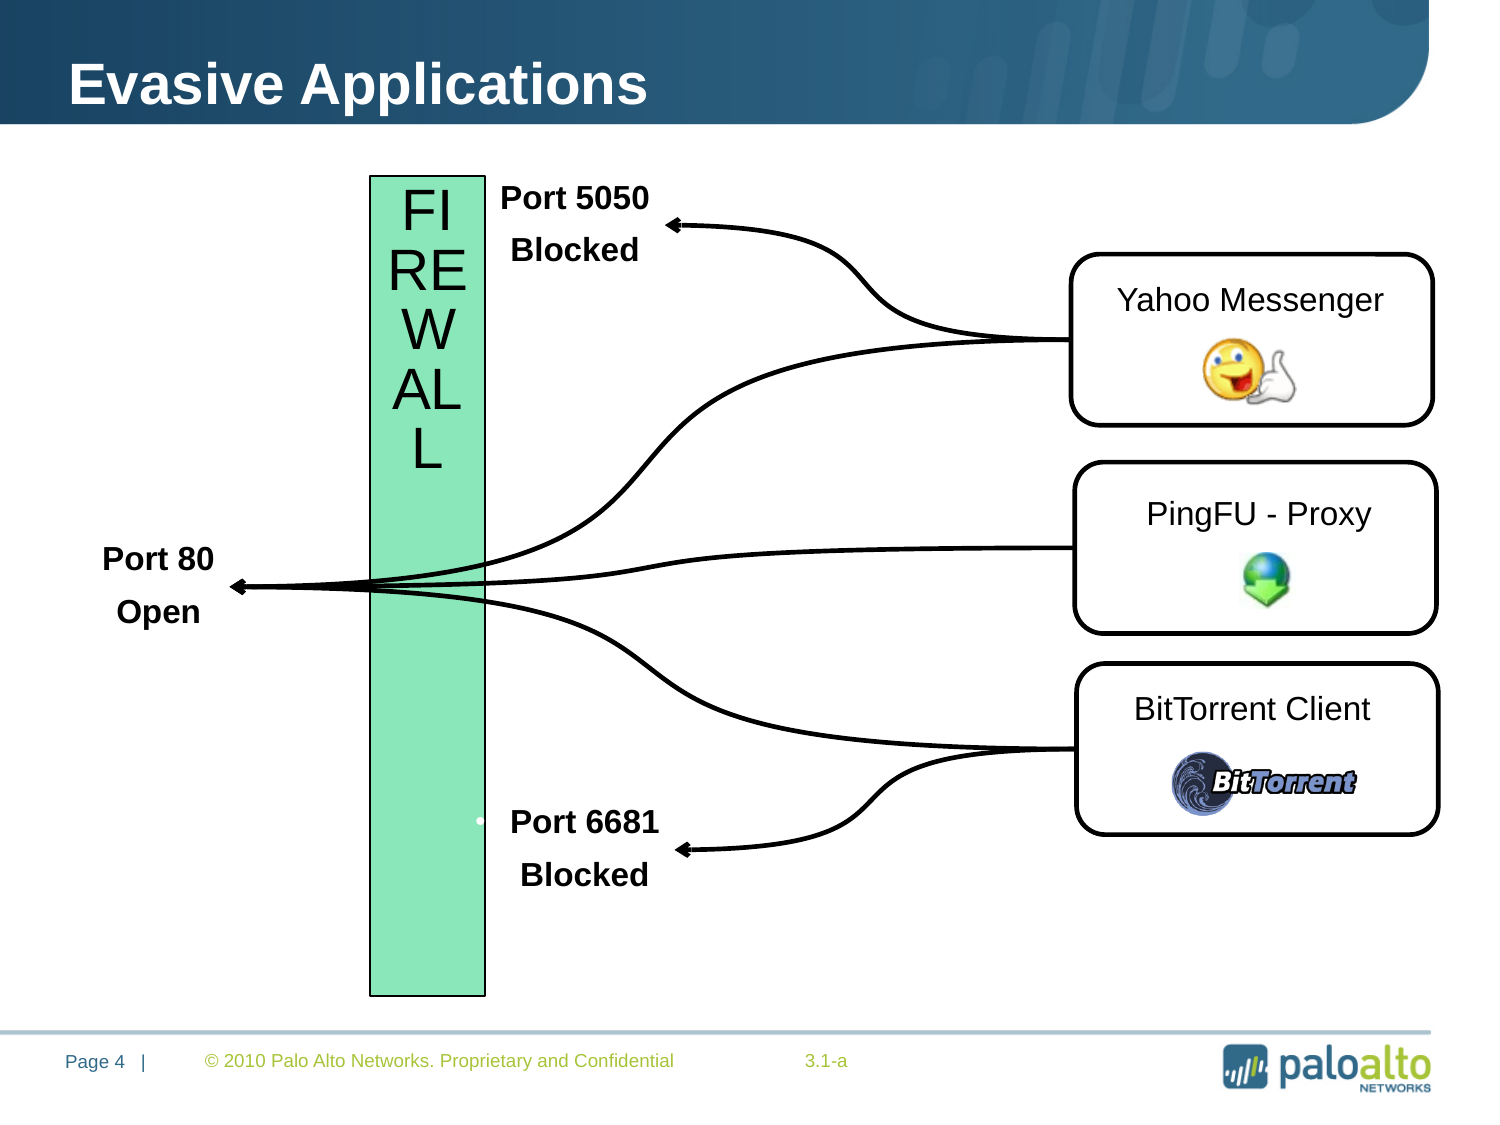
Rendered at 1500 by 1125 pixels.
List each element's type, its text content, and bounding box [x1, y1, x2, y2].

text_box Port 6681 Blocked [459, 799, 675, 901]
text_box Yahoo Messenger [1077, 277, 1400, 326]
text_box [218, 589, 1077, 750]
title Evasive Applications [52, 24, 1428, 126]
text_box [663, 755, 1077, 853]
text_box [1077, 254, 1433, 426]
text_box Port 5050 Blocked [485, 174, 665, 276]
text_box Port 80 Open [51, 536, 213, 638]
text_box PingFU - Proxy [1096, 490, 1387, 540]
text_box [1076, 462, 1437, 634]
text_box [1076, 326, 1199, 426]
footer © 2010 Palo Alto Networks. Proprietary and Confidential 3.1-a [190, 1041, 1139, 1117]
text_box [665, 227, 1072, 339]
picture [0, 0, 1500, 1125]
text_box FIREWALL [370, 757, 486, 996]
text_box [218, 547, 1075, 588]
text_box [218, 339, 1072, 547]
slide_number Page 4 | [49, 1041, 190, 1118]
text_box FIREWALL [370, 175, 486, 338]
text_box BitTorrent Client [1083, 686, 1386, 736]
text_box [1080, 663, 1439, 835]
